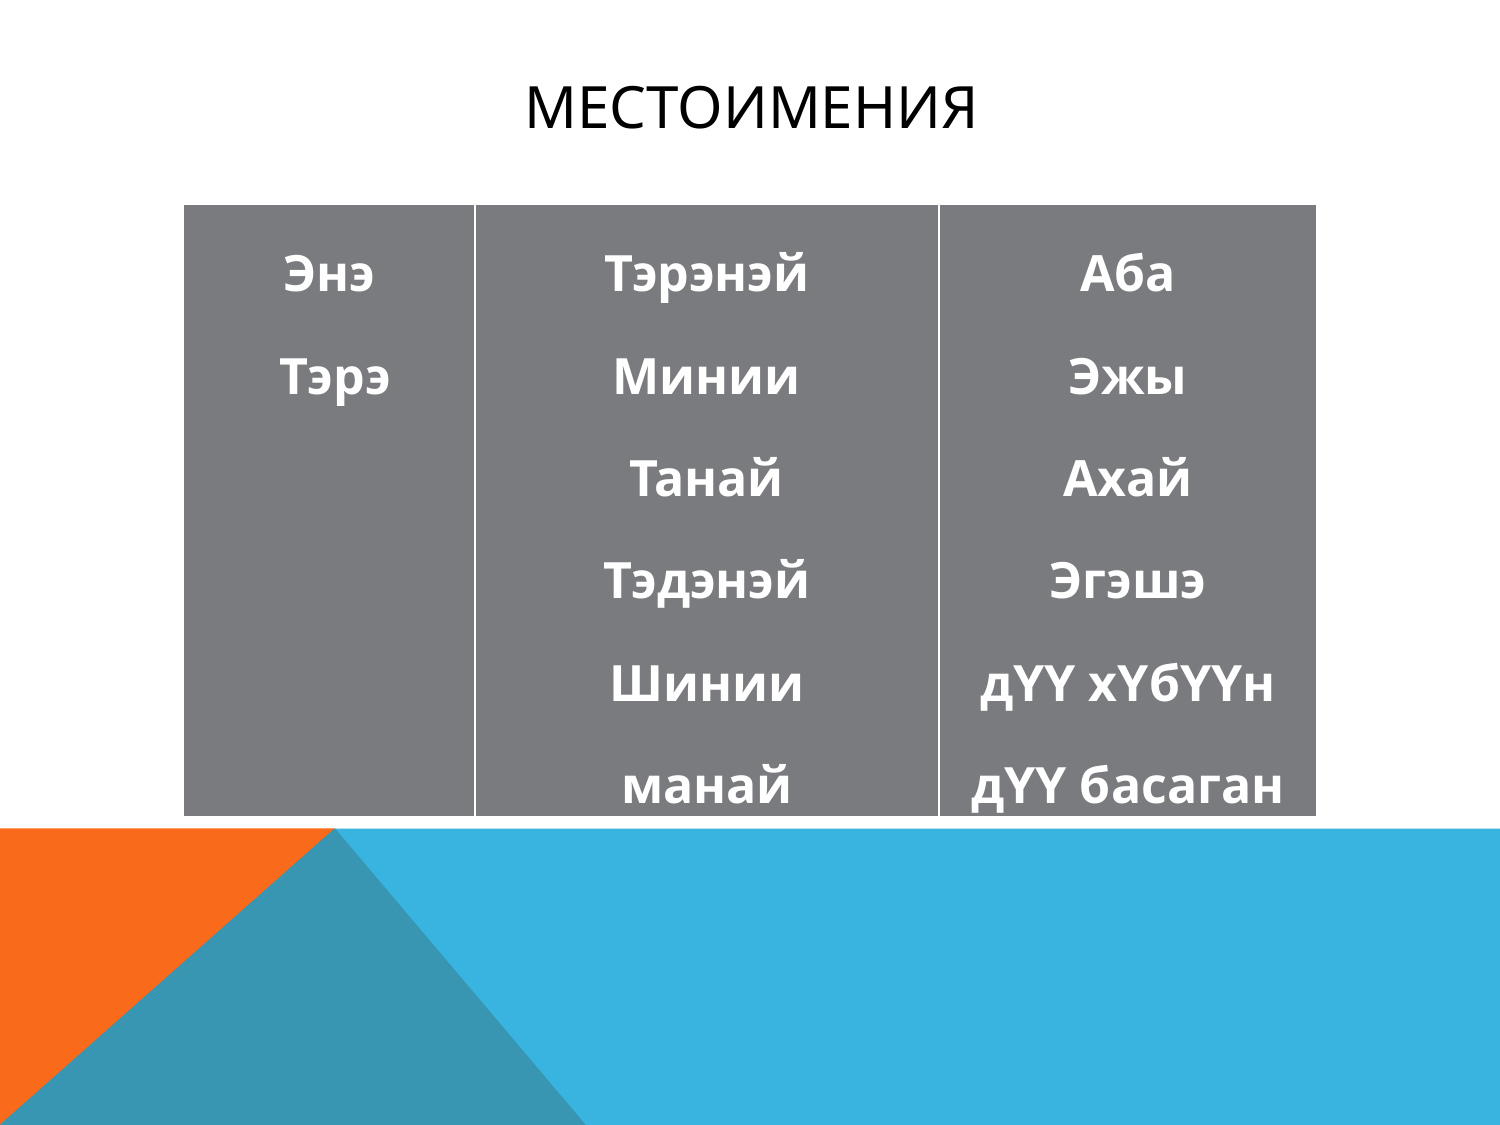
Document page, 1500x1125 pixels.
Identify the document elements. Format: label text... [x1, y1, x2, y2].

table_header Тэрэнэй Минии Танай Тэдэнэй Шинии манай [476, 205, 938, 816]
title местоимения [135, 60, 1369, 150]
table_header Аба Эжы Ахай Эгэшэ дYY хYбYYн дYY басаган [940, 205, 1316, 816]
table_header Энэ Тэрэ [184, 205, 474, 816]
